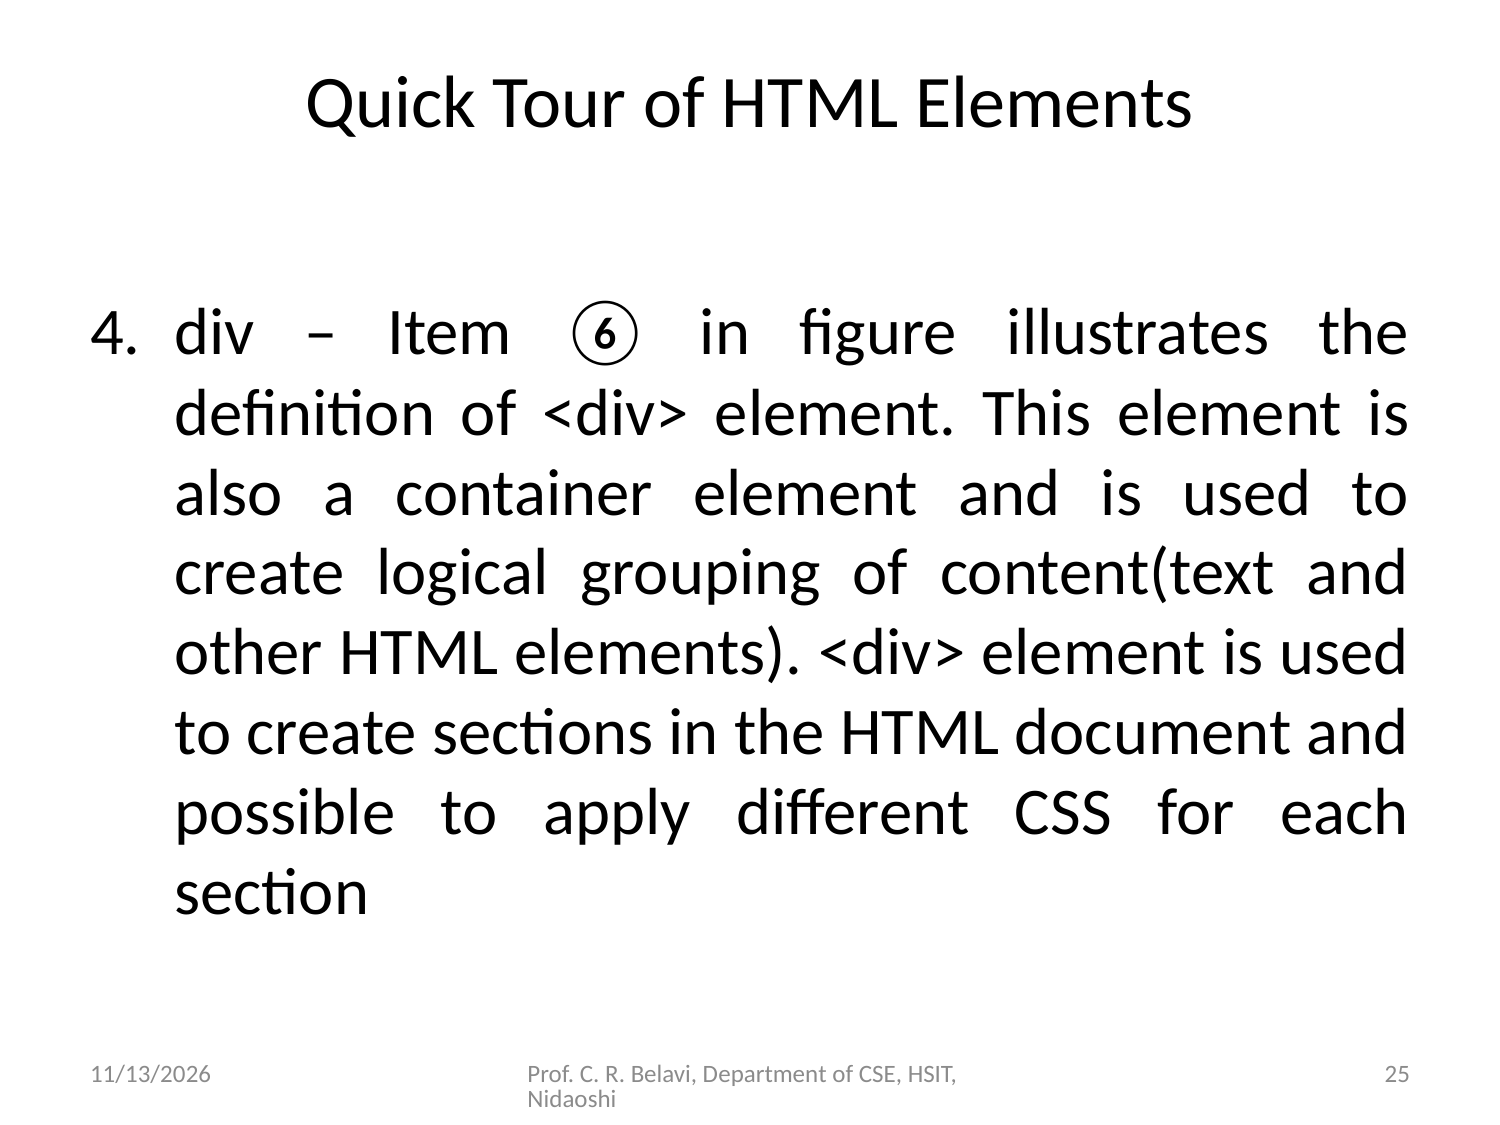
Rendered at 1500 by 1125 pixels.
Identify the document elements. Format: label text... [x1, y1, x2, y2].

list div – Item ⑥ in figure illustrates the definition of <div> element. This element is also a container element and is used to create logical grouping of content(text and other HTML elements). <div> element is used to create sections in the HTML document and possible to apply different CSS for each section [75, 187, 1425, 1005]
slide_number 25 [1074, 1042, 1425, 1103]
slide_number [75, 1042, 425, 1103]
footer Prof. C. R. Belavi, Department of CSE, HSIT, Nidaoshi [512, 1042, 988, 1103]
title Quick Tour of HTML Elements [75, 45, 1425, 150]
